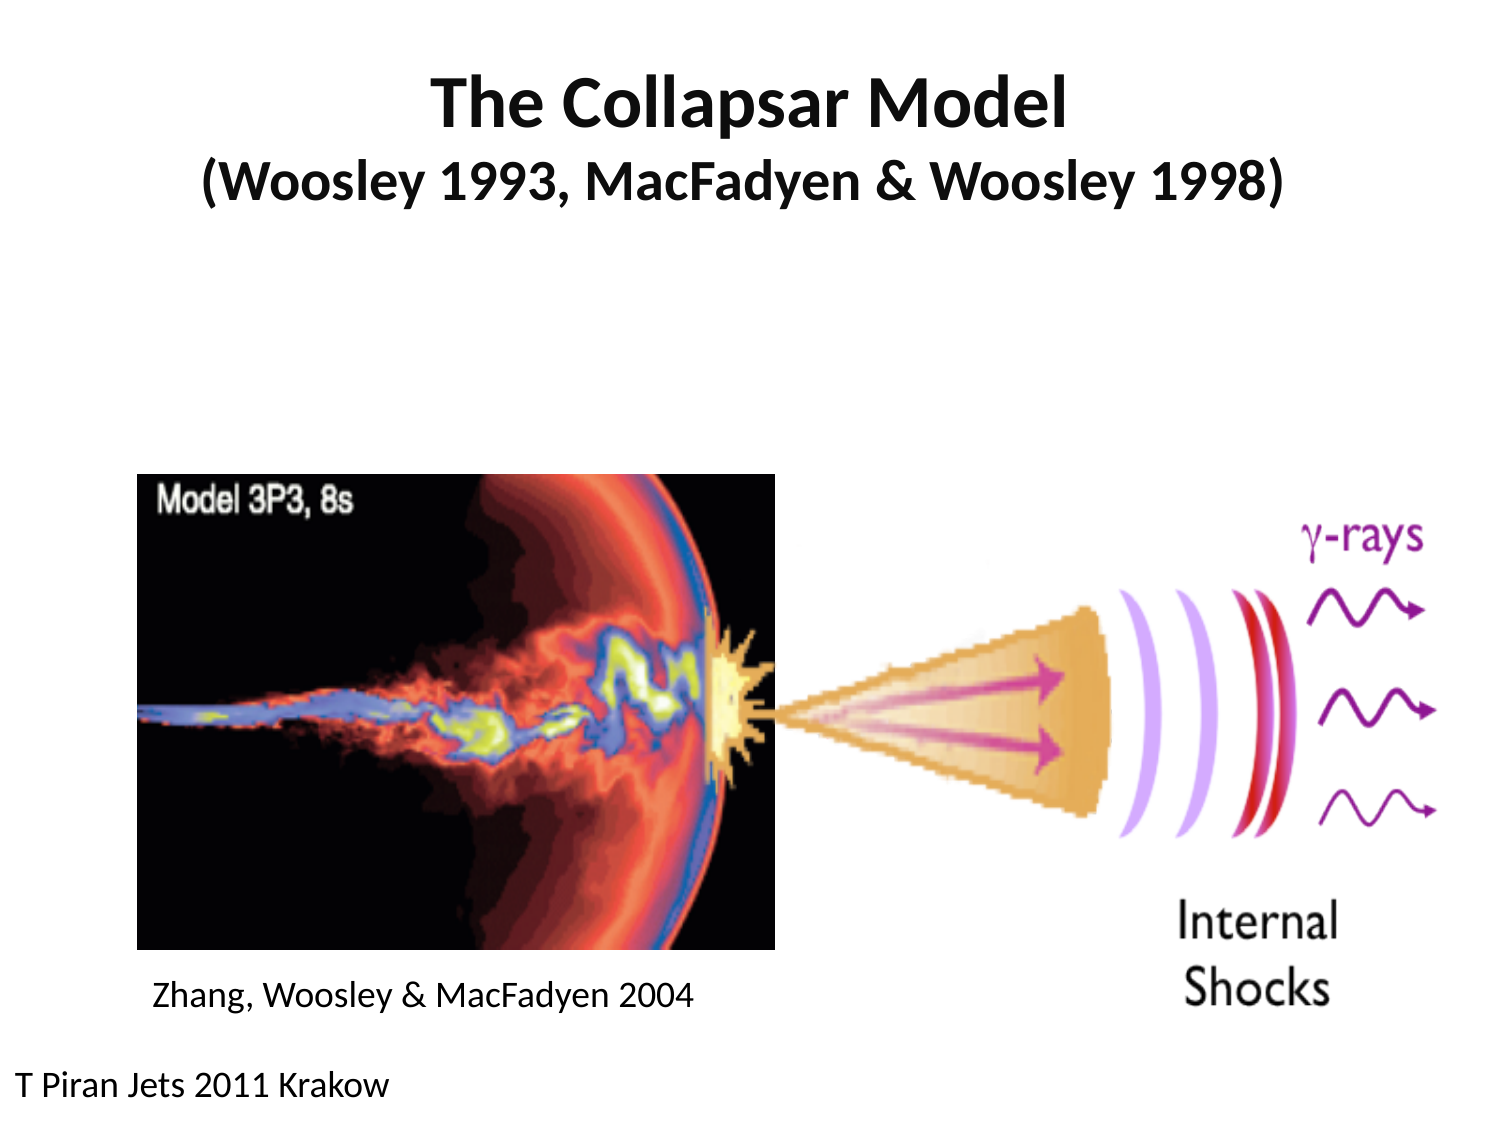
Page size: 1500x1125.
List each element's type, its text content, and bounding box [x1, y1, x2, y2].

text_box Zhang, Woosley & MacFadyen 2004 [137, 962, 669, 1023]
picture [137, 464, 1457, 1051]
footer T Piran Jets 2011 Krakow [0, 1052, 475, 1113]
title The Collapsar Model (Woosley 1993, MacFadyen & Woosley 1998) [75, 45, 1425, 233]
